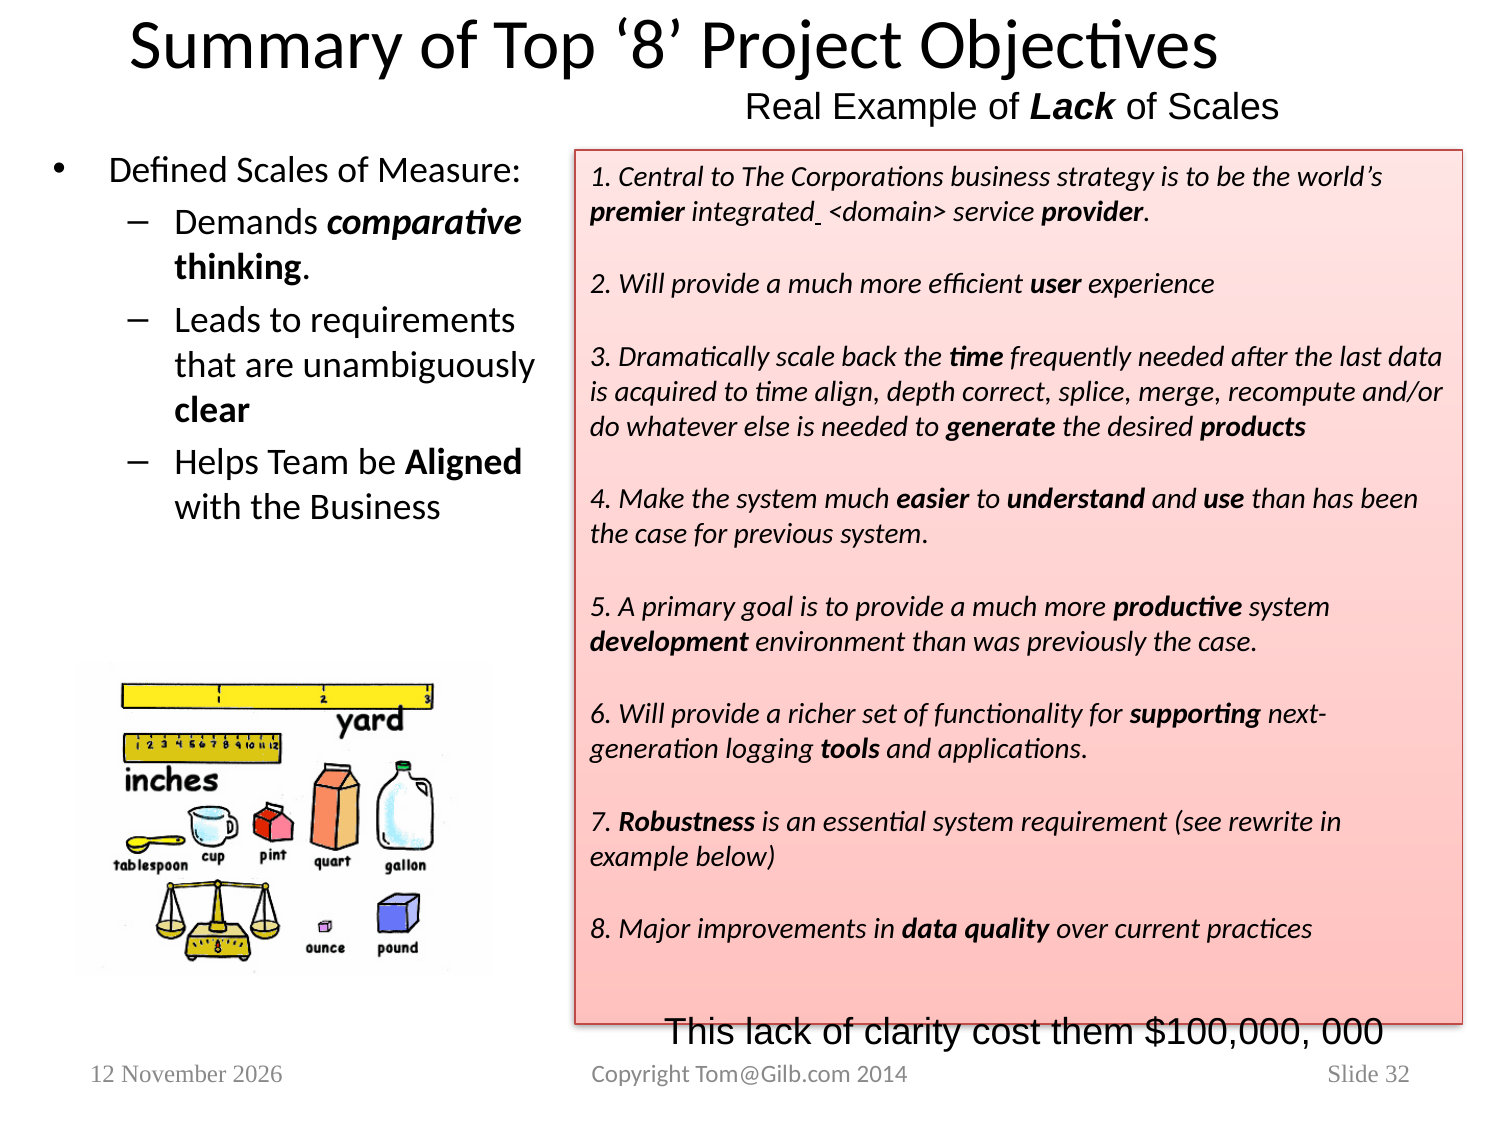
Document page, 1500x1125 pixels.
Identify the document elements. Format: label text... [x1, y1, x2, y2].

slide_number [75, 1042, 425, 1103]
text_box Real Example of Lack of Scales [637, 74, 1388, 135]
text_box This lack of clarity cost them $100,000, 000 [649, 999, 1400, 1060]
list Defined Scales of Measure: Demands comparative thinking. Leads to requirements that are unambiguously clear Helps Team be Aligned with the Business [37, 137, 575, 663]
picture [74, 662, 492, 976]
text_box 1. Central to The Corporations business strategy is to be the world’s premier integrated <domain> service provider. 2. Will provide a much more efficient user experience 3. Dramatically scale back the time frequently needed after the last data is acquired to time align, depth correct, splice, merge, recompute and/or do whatever else is needed to generate the desired products 4. Make the system much easier to understand and use than has been the case for previous system. 5. A primary goal is to provide a much more productive system development environment than was previously the case. 6. Will provide a richer set of functionality for supporting next-generation logging tools and applications. 7. Robustness is an essential system requirement (see rewrite in example below) 8. Major improvements in data quality over current practices [574, 149, 1463, 1025]
slide_number Slide 32 [1074, 1042, 1425, 1103]
footer Copyright Tom@Gilb.com 2014 [512, 1042, 988, 1103]
title Summary of Top ‘8’ Project Objectives [0, 0, 1350, 94]
